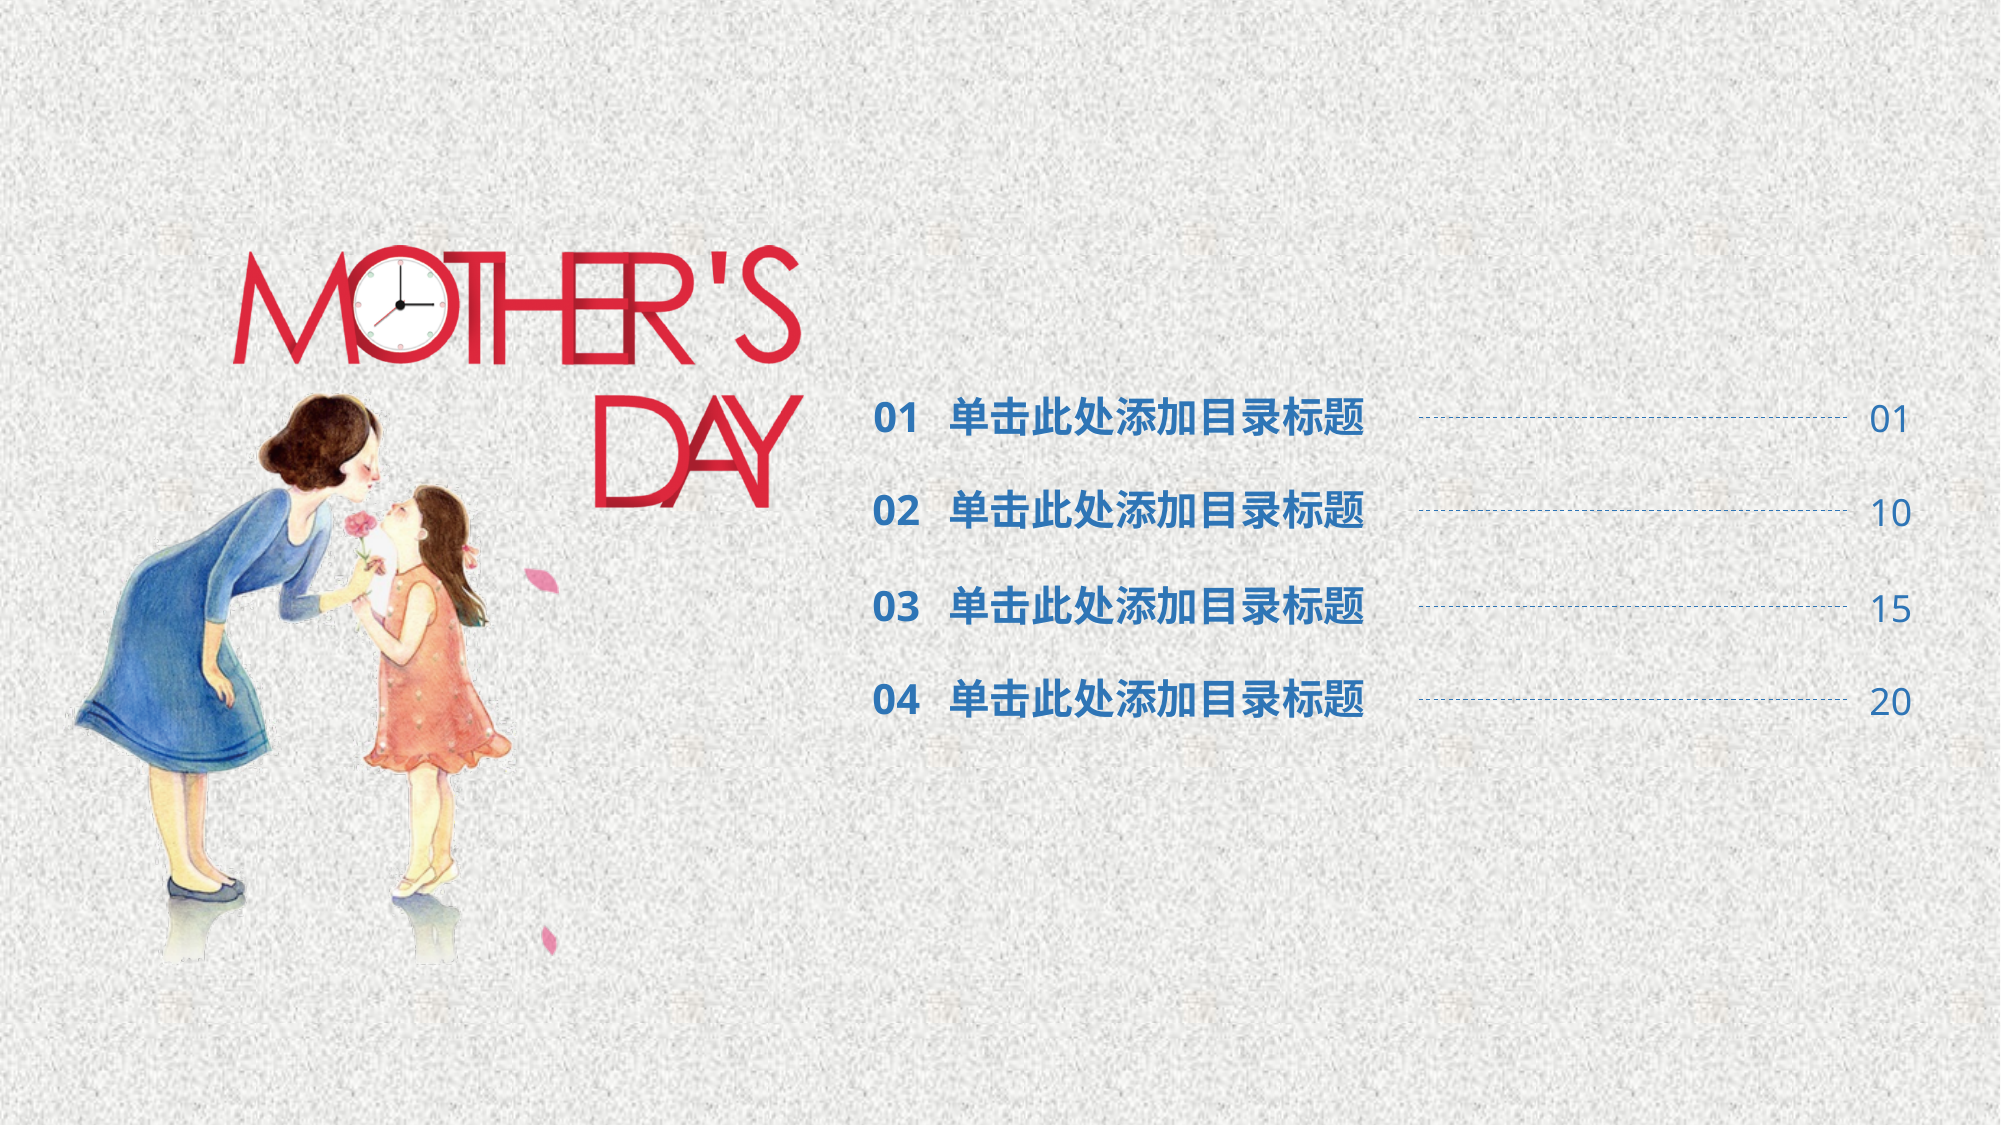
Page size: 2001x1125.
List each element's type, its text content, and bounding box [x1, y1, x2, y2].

text_box 单击此处添加目录标题 [936, 476, 1404, 542]
text_box 20 [1854, 670, 1938, 731]
text_box 01 [1854, 387, 1938, 448]
text_box 单击此处添加目录标题 [936, 665, 1404, 731]
text_box 01 [858, 383, 947, 448]
text_box 15 [1854, 577, 1938, 637]
picture [0, 0, 2001, 1125]
text_box 单击此处添加目录标题 [936, 572, 1404, 638]
text_box 03 [857, 572, 936, 638]
text_box 04 [857, 665, 936, 731]
text_box 单击此处添加目录标题 [947, 383, 1404, 448]
text_box 02 [857, 476, 936, 542]
text_box 10 [1854, 481, 1938, 542]
